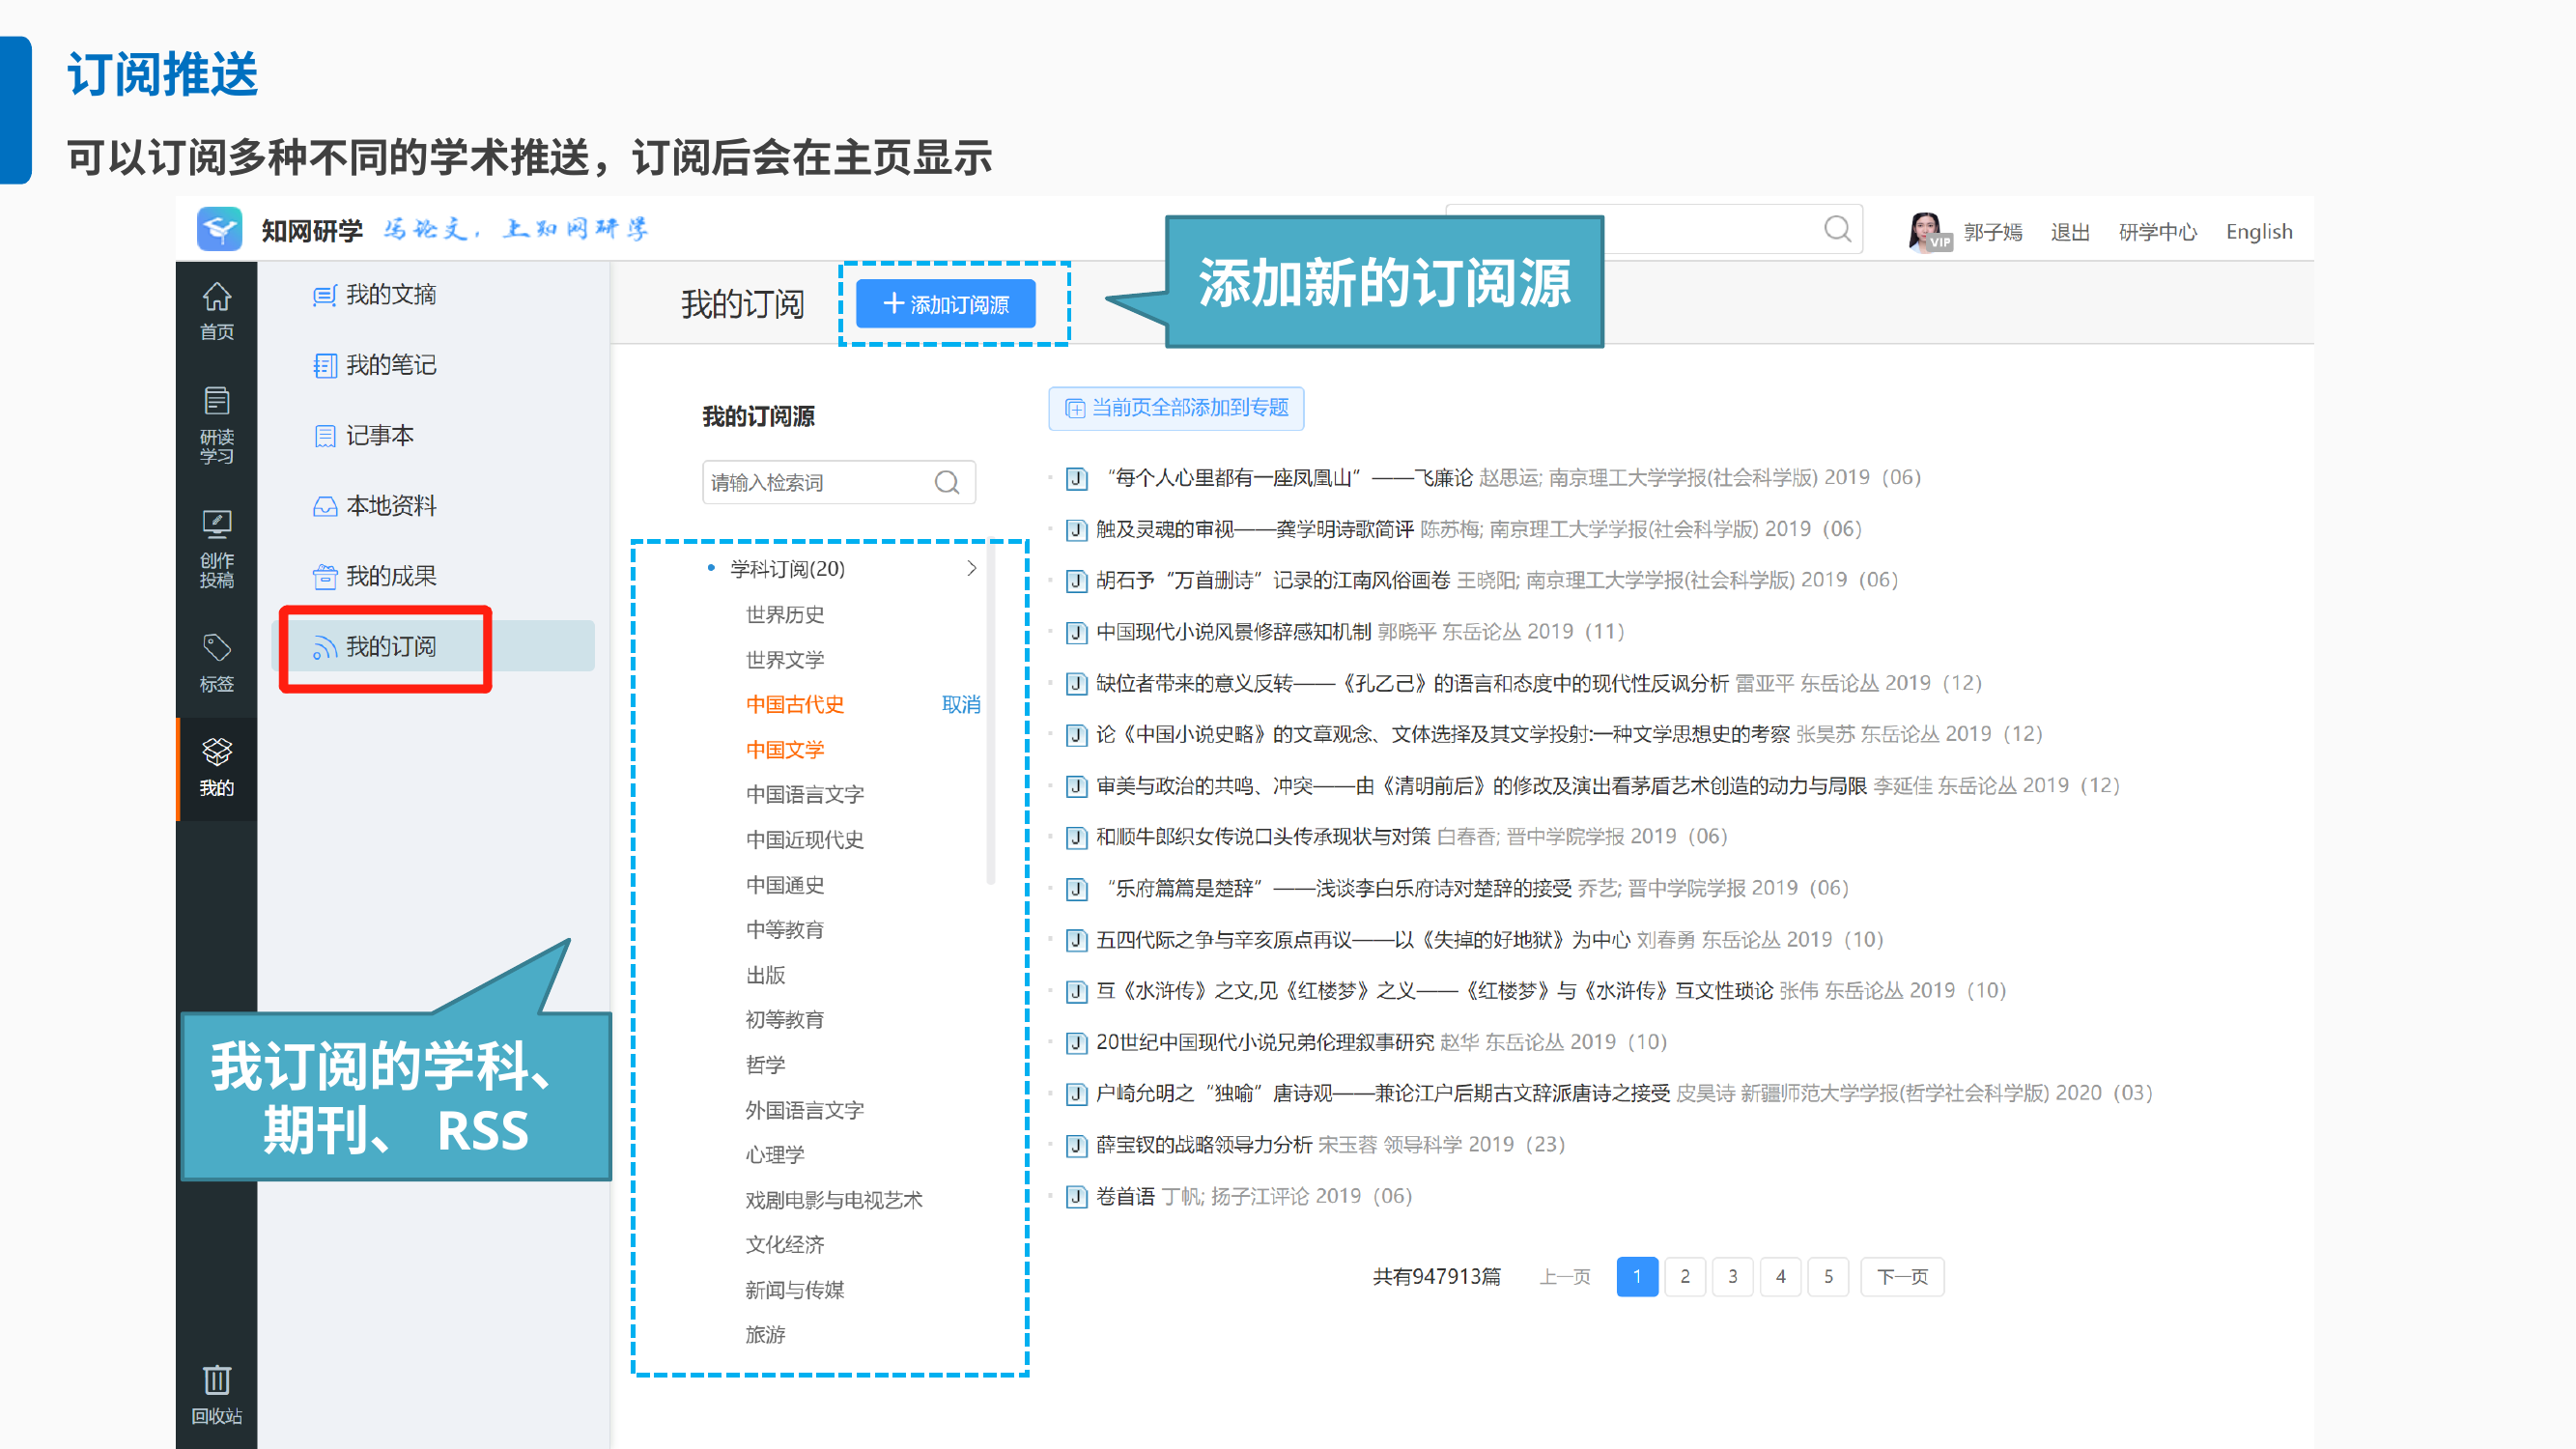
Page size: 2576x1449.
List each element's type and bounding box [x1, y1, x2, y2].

picture [175, 196, 2314, 1449]
text_box [840, 216, 1603, 347]
text_box [182, 541, 1028, 1376]
text_box [0, 36, 1316, 185]
